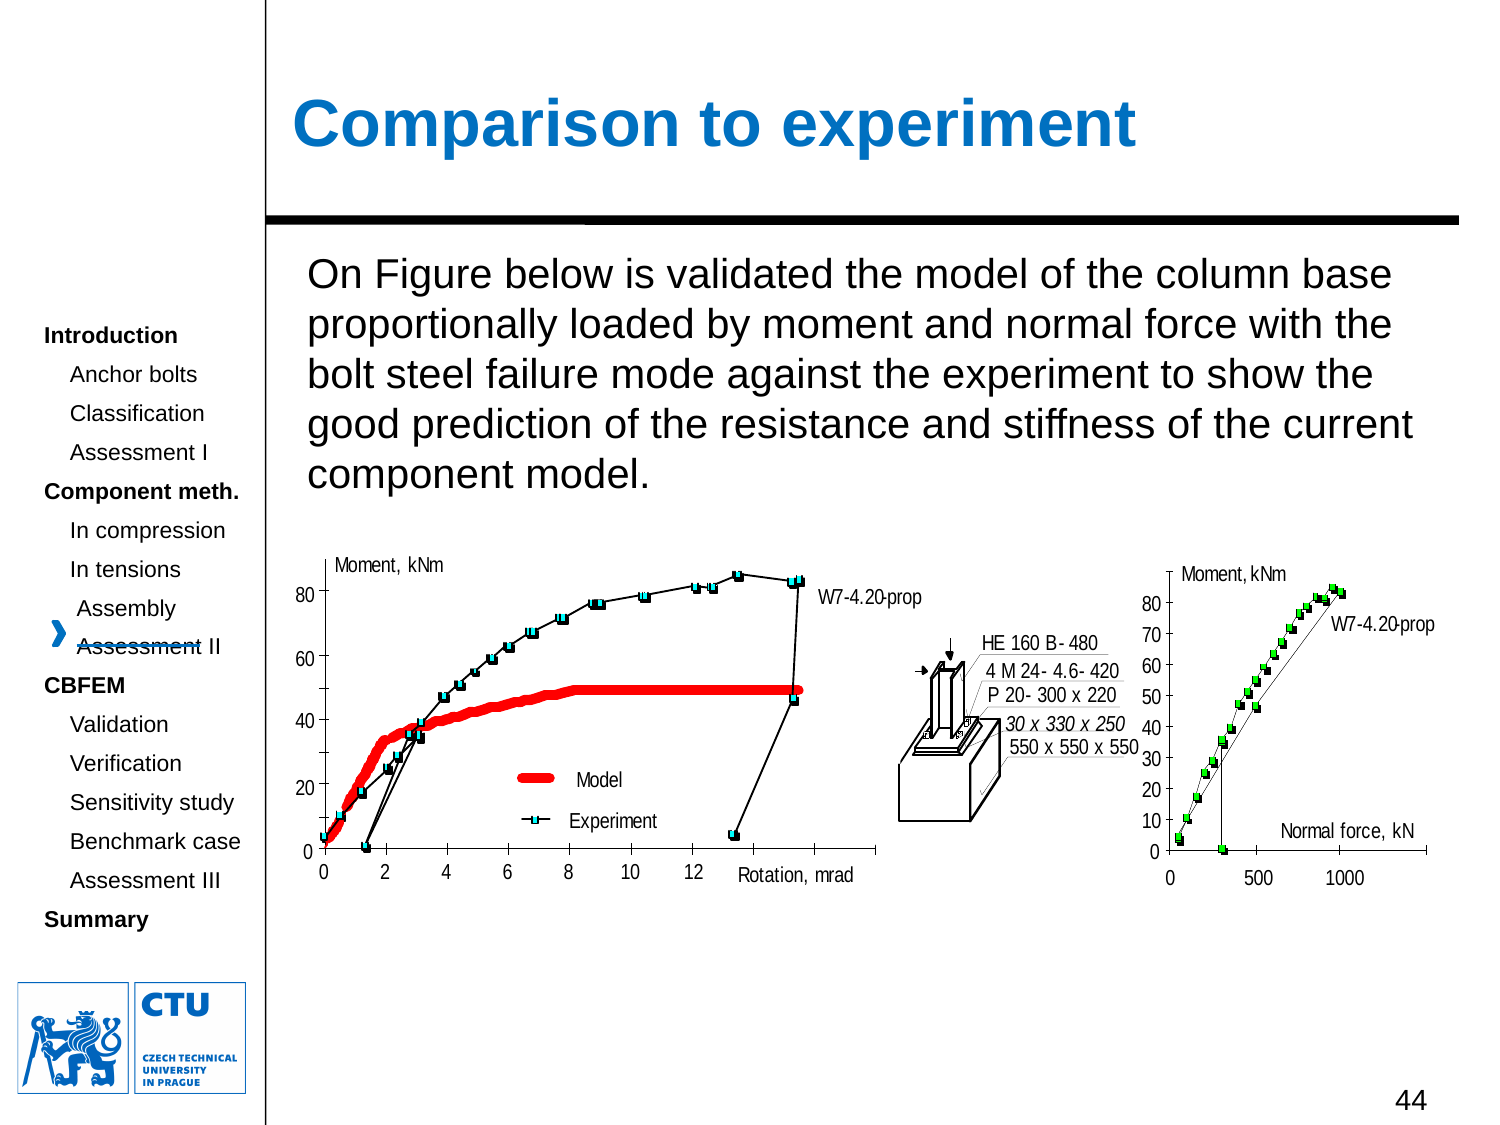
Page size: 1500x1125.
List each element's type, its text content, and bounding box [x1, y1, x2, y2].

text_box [295, 551, 1483, 898]
picture [17, 982, 246, 1094]
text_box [52, 621, 201, 646]
list On Figure below is validated the model of the column base proportionally loaded by moment and normal force with the bolt steel failure mode against the experiment to show the good prediction of the resistance and stiffness of the current component model. [277, 239, 1483, 528]
title Comparison to experiment [277, 43, 1500, 196]
